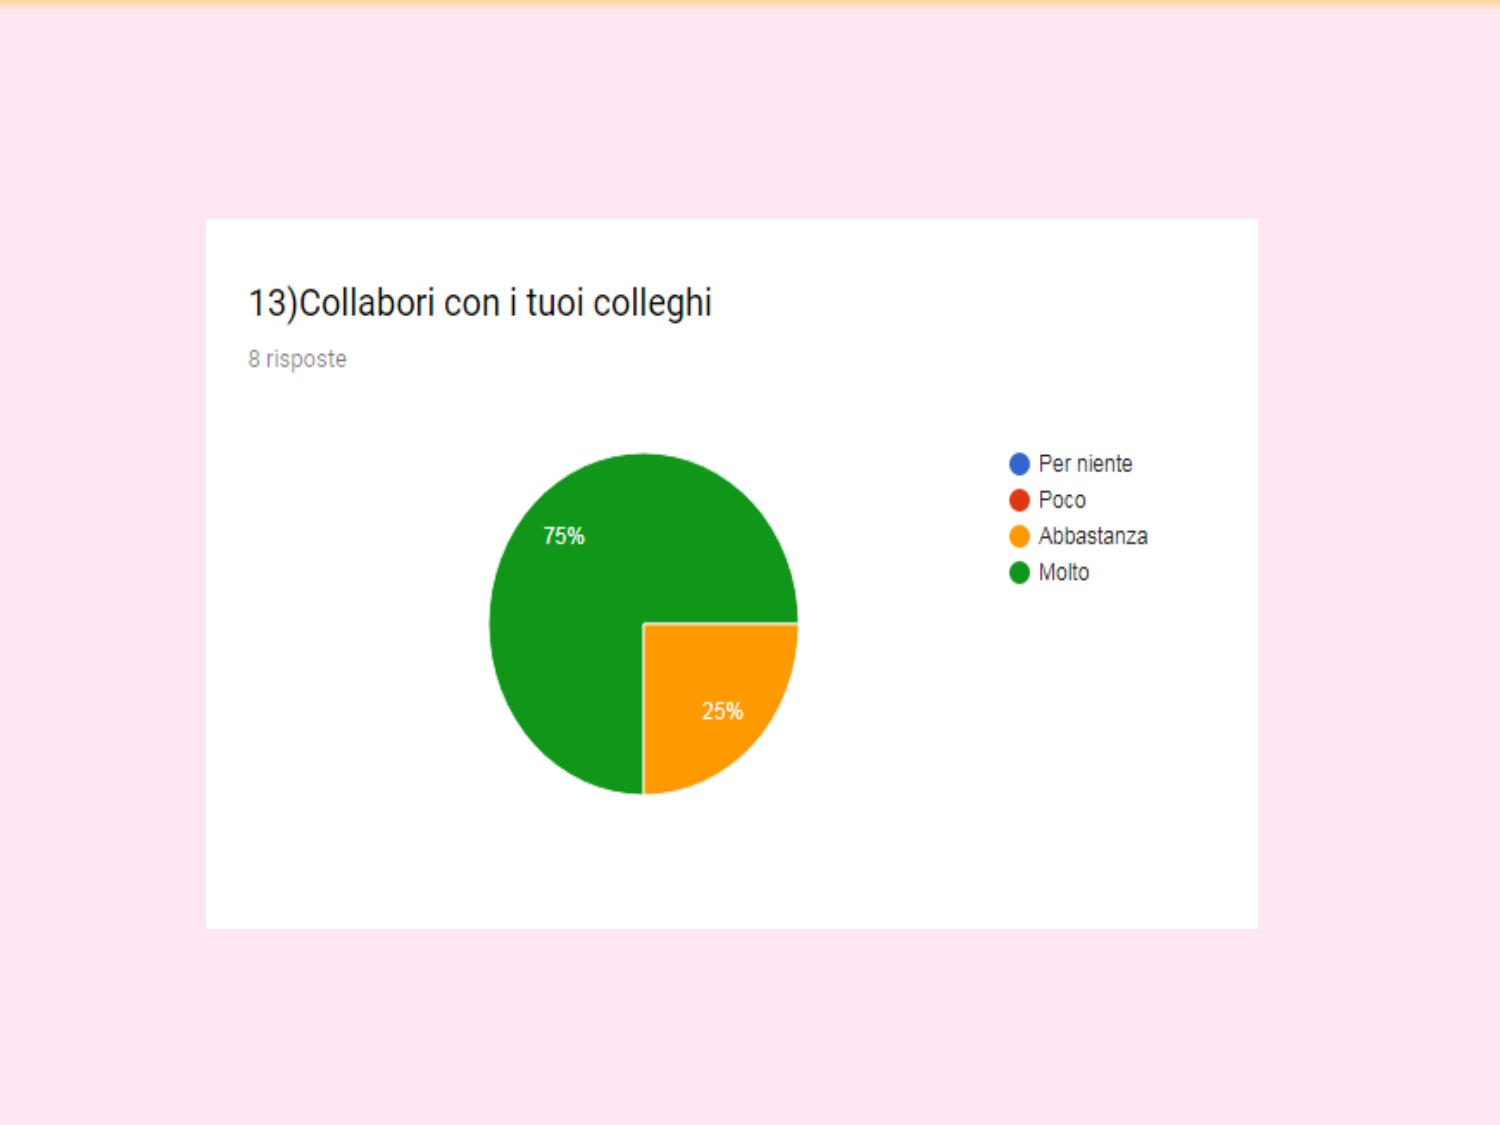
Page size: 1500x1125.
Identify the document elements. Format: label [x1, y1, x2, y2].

picture [206, 219, 1259, 929]
